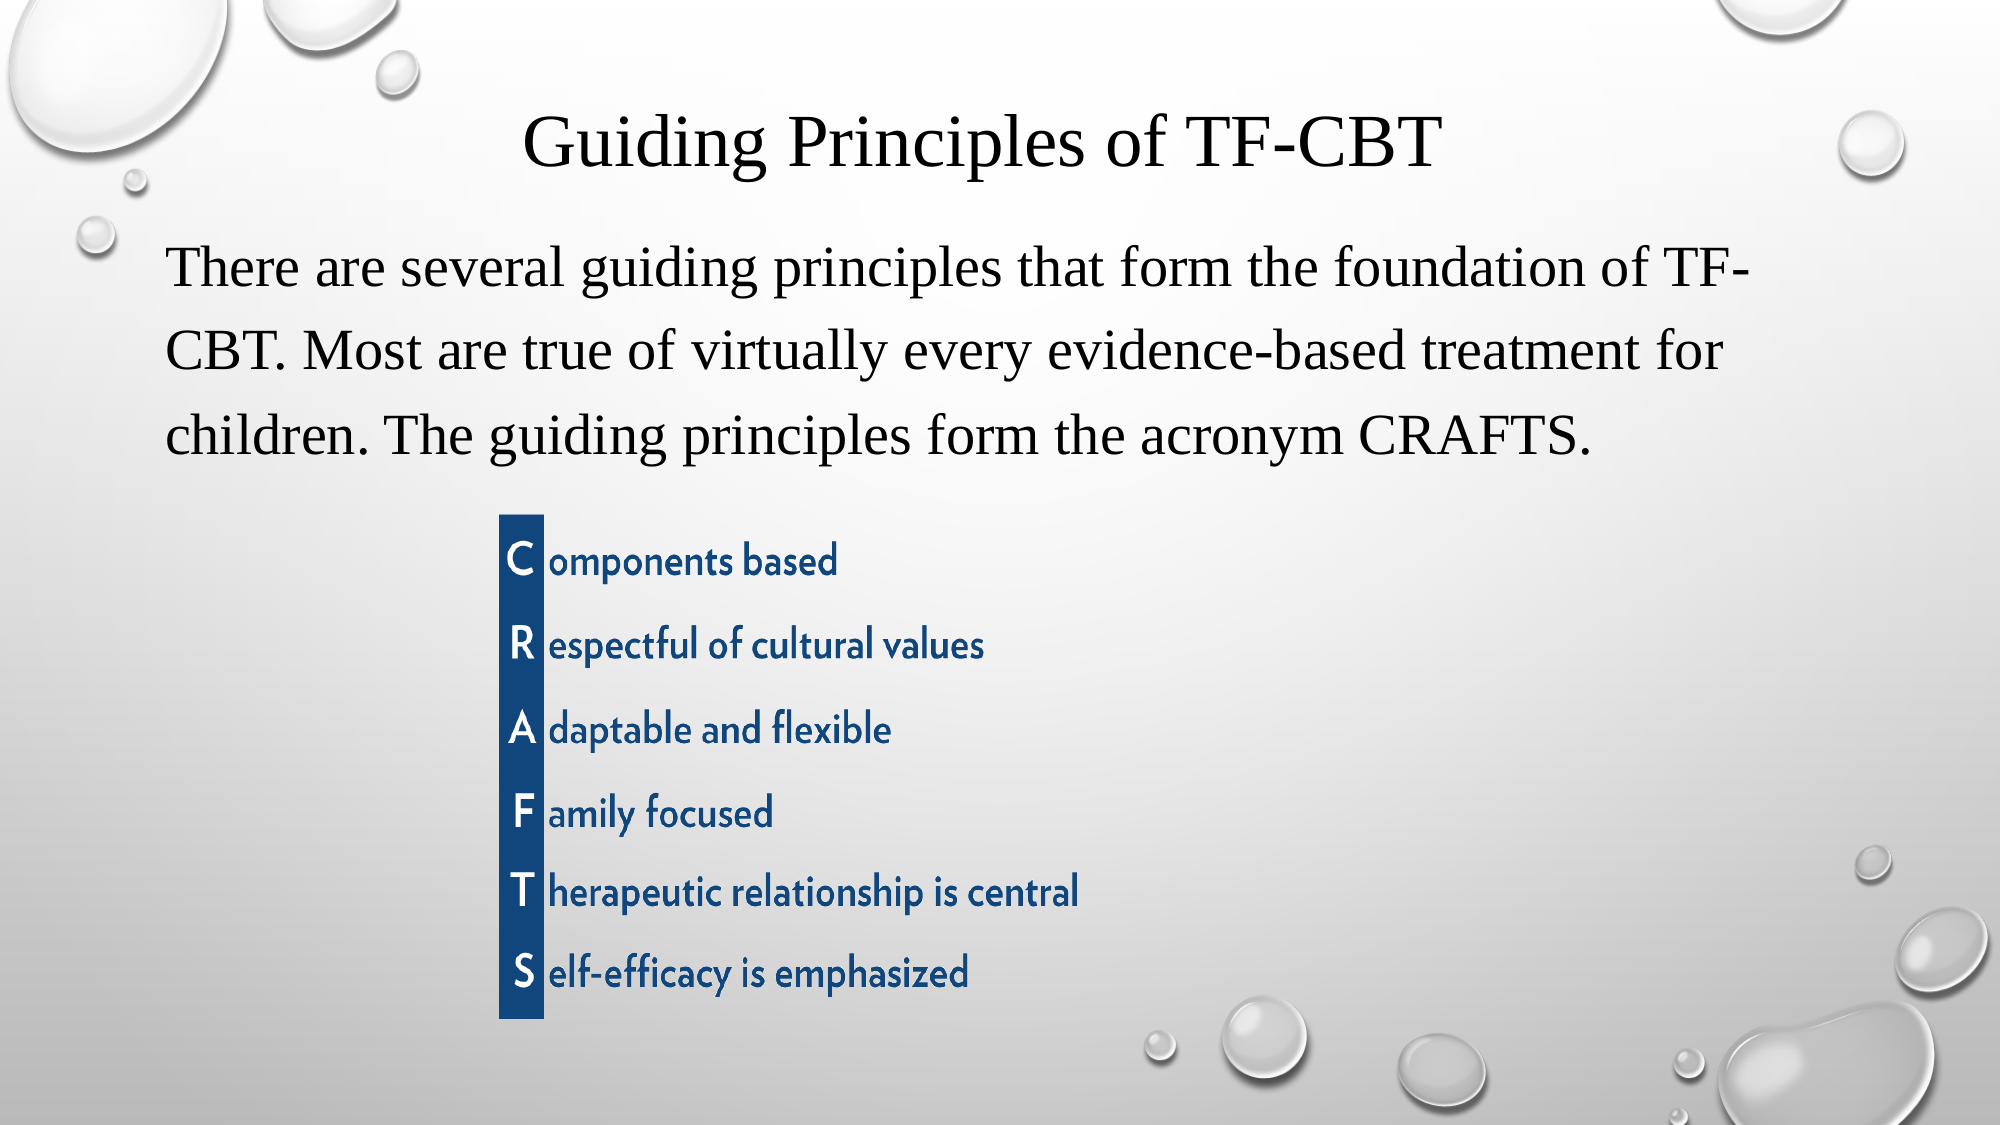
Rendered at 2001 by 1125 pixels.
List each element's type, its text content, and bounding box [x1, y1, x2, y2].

title Guiding Principles of TF-CBT [149, 78, 1817, 207]
picture [0, 0, 2000, 1125]
list There are several guiding principles that form the foundation of TF-CBT. Most are true of virtually every evidence-based treatment for children. The guiding principles form the acronym CRAFTS. [150, 206, 1851, 948]
